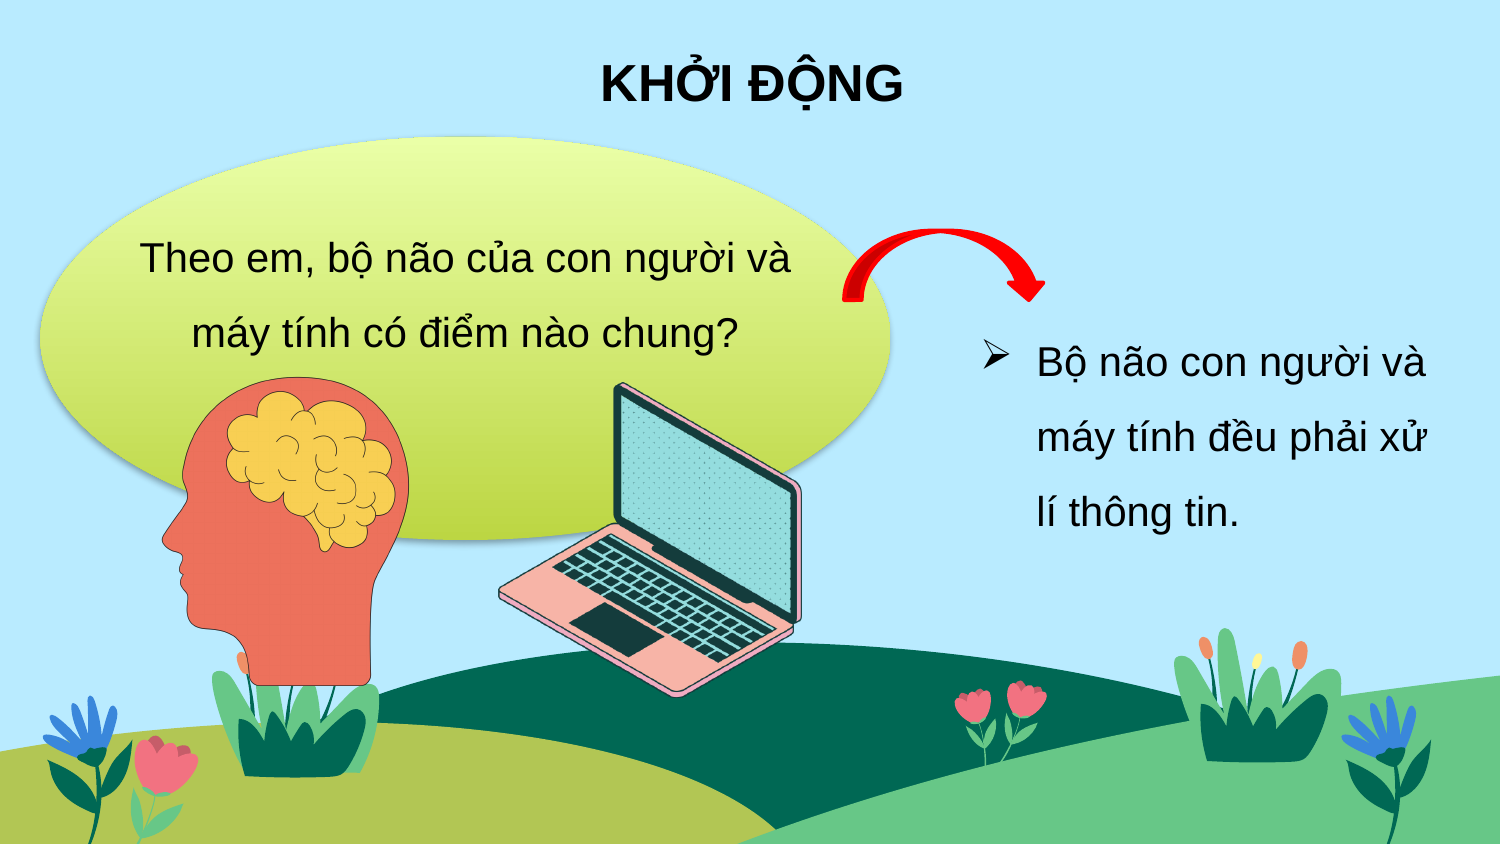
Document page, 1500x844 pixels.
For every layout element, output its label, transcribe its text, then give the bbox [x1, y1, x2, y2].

text_box [40, 247, 891, 541]
text_box [159, 136, 771, 198]
text_box Theo em, bộ não của con người và máy tính có điểm nào chung? [86, 198, 845, 364]
text_box KHỞI ĐỘNG [98, 42, 1408, 120]
text_box [842, 228, 1046, 303]
picture [161, 370, 410, 687]
picture [498, 382, 802, 698]
text_box Bộ não con người và máy tính đều phải xử lí thông tin. [965, 302, 1458, 543]
